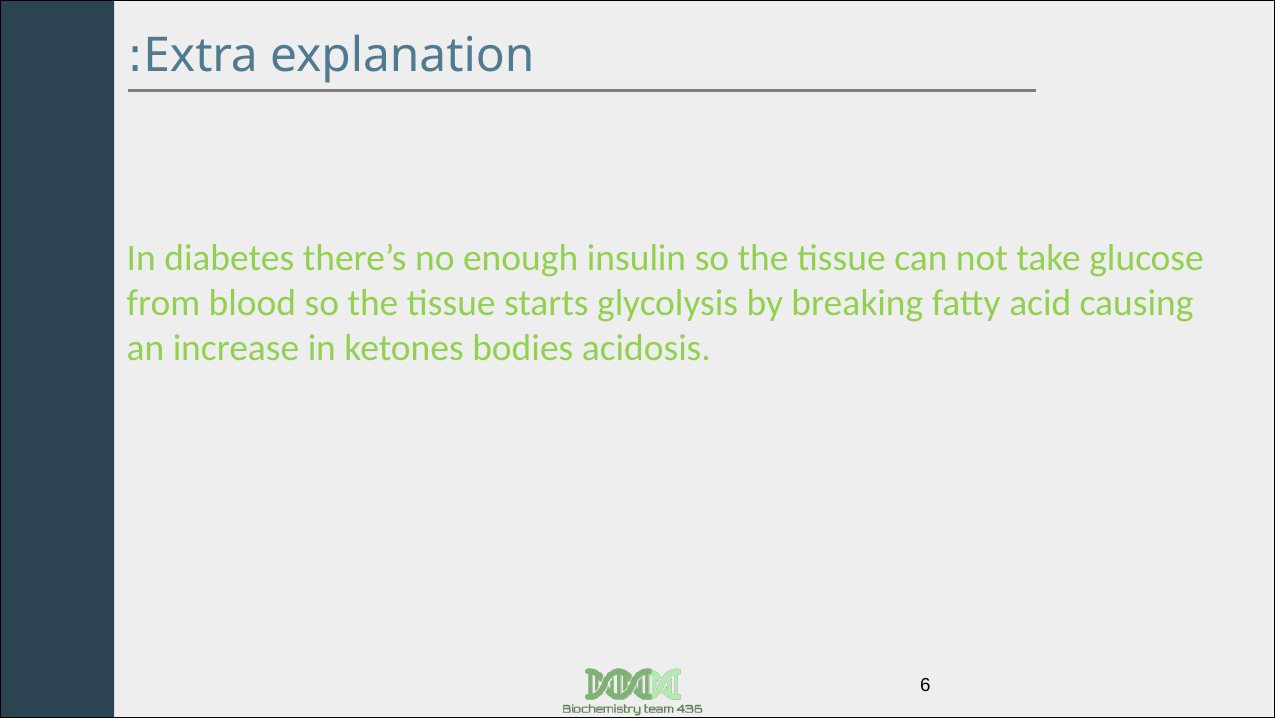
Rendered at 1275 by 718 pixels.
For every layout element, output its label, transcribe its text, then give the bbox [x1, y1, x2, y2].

text_box In diabetes there’s no enough insulin so the tissue can not take glucose from blood so the tissue starts glycolysis by breaking fatty acid causing an increase in ketones bodies acidosis. [111, 225, 1257, 375]
slide_number 6 [905, 674, 935, 718]
picture [549, 611, 716, 718]
text_box [0, 0, 1275, 718]
